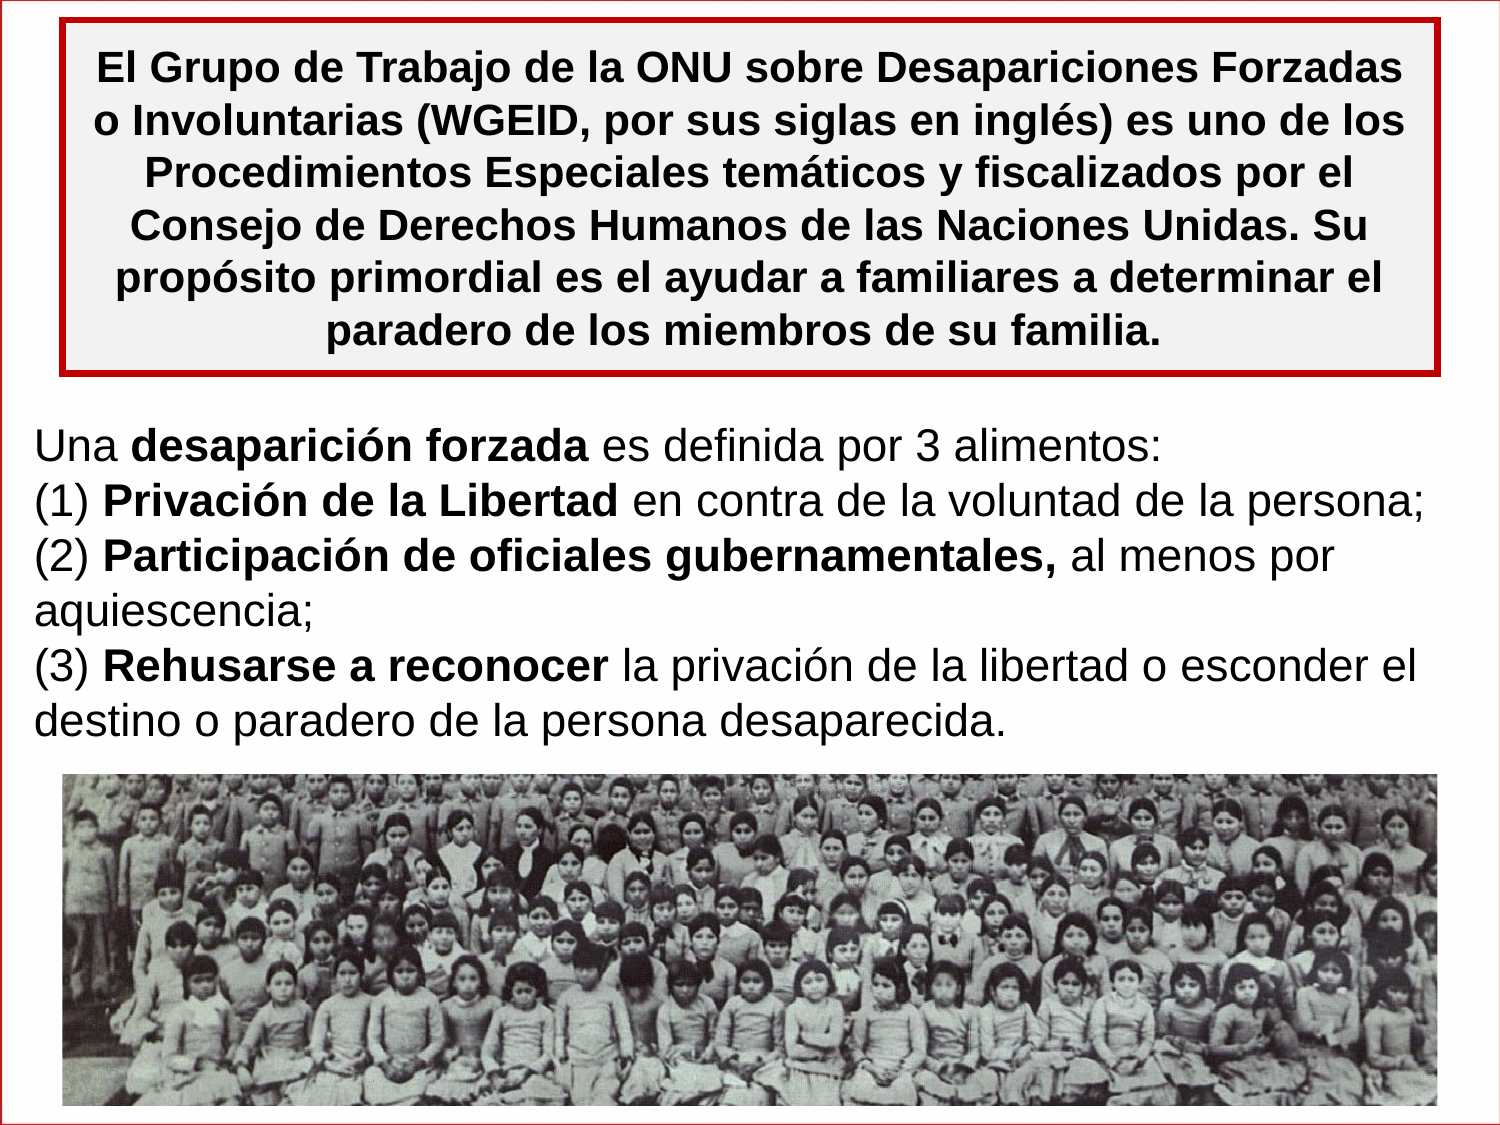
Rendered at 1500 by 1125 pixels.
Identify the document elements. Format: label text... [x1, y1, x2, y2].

title El Grupo de Trabajo de la ONU sobre Desapariciones Forzadas o Involuntarias (WGEID, por sus siglas en inglés) es uno de los Procedimientos Especiales temáticos y fiscalizados por el Consejo de Derechos Humanos de las Naciones Unidas. Su propósito primordial es el ayudar a familiares a determinar el paradero de los miembros de su familia. [62, 19, 1438, 374]
picture [0, 0, 1500, 1125]
text_box Una desaparición forzada es definida por 3 alimentos: (1) Privación de la Libertad en contra de la voluntad de la persona; (2) Participación de oficiales gubernamentales, al menos por aquiescencia; (3) Rehusarse a reconocer la privación de la libertad o esconder el destino o paradero de la persona desaparecida. [18, 408, 1482, 763]
